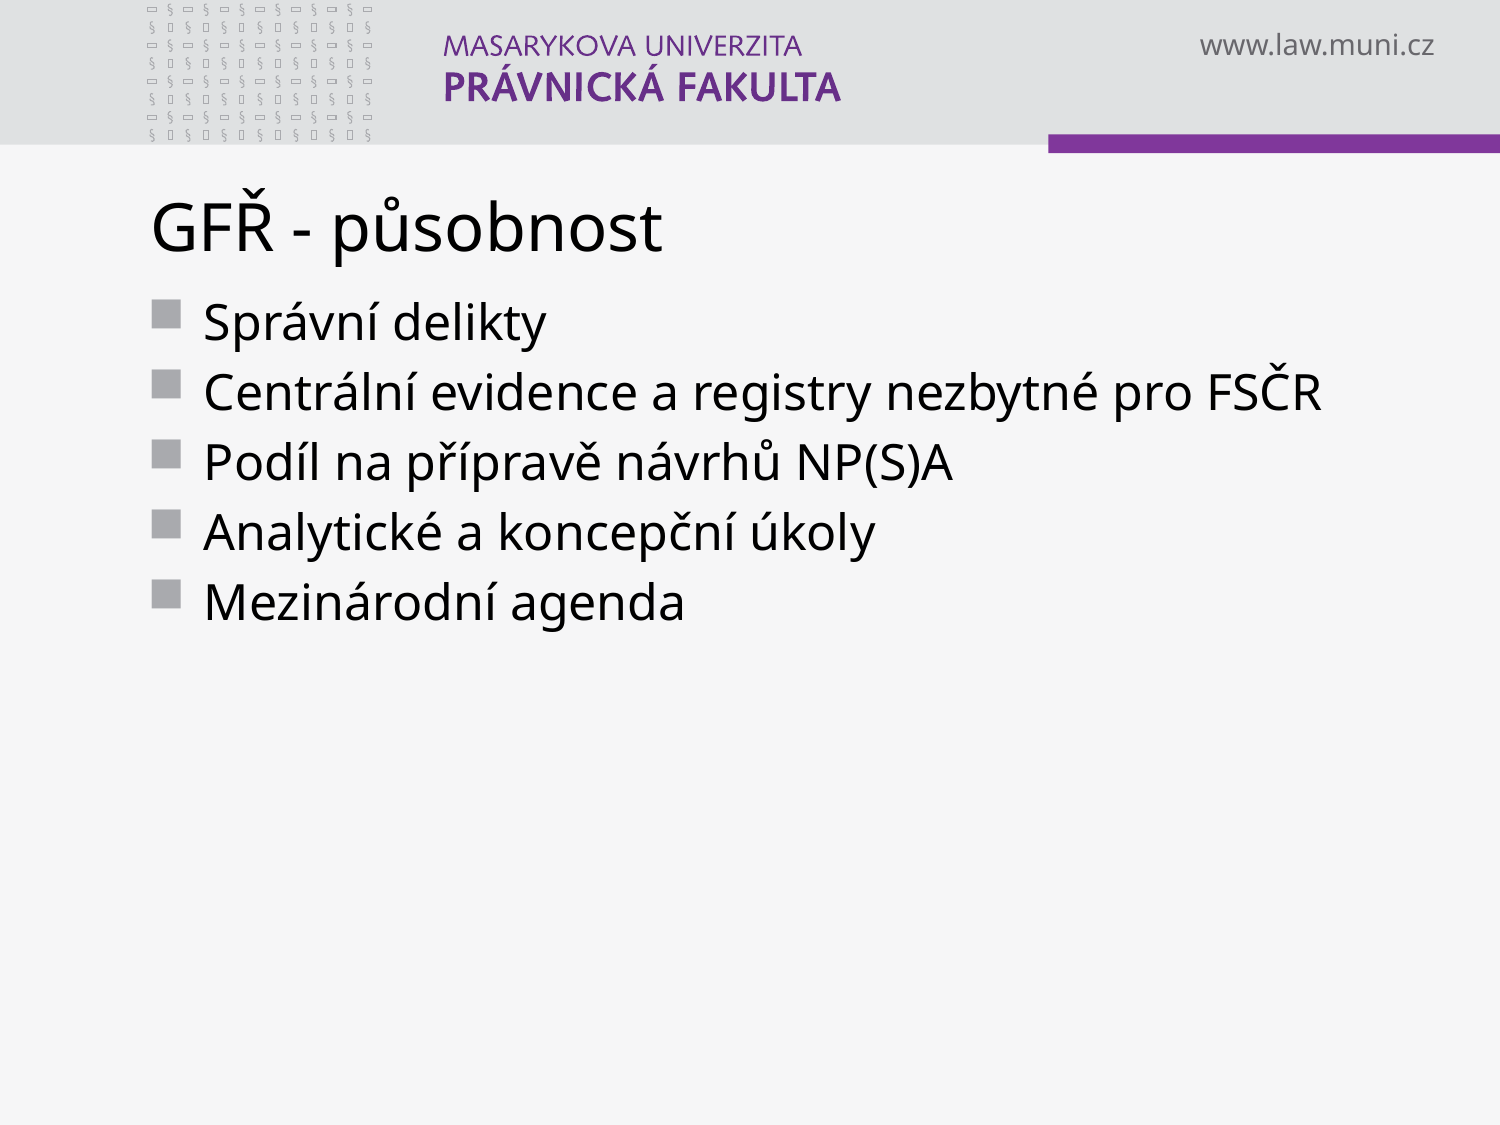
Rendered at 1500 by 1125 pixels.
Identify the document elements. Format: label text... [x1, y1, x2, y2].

list Správní delikty Centrální evidence a registry nezbytné pro FSČR Podíl na přípravě návrhů NP(S)A Analytické a koncepční úkoly Mezinárodní agenda [147, 290, 1423, 1006]
title GFŘ - působnost [150, 184, 1425, 268]
